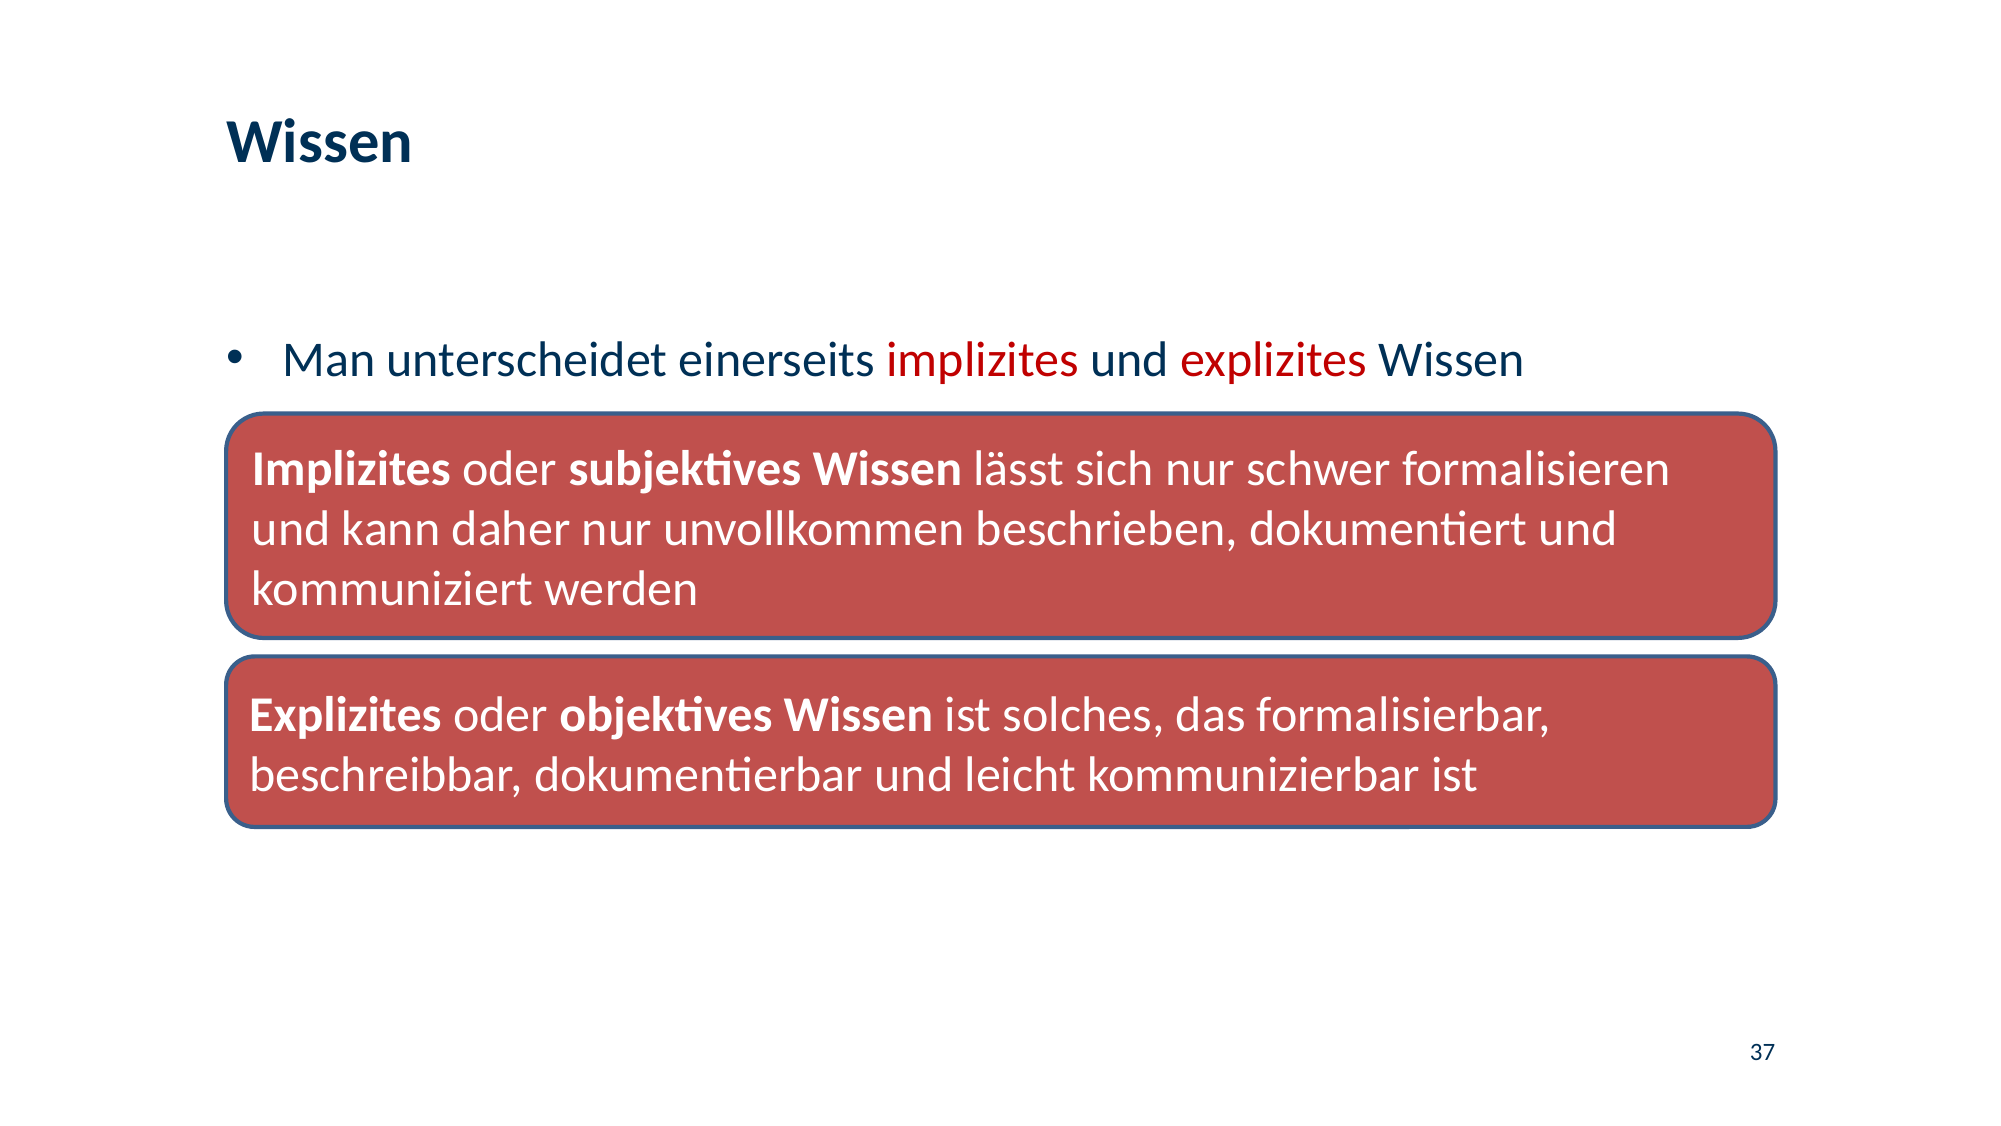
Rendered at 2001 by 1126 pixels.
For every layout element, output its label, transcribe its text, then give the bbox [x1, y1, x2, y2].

slide_number 37 [1544, 1035, 1776, 1066]
text_box Explizites oder objektives Wissen ist solches, das formalisierbar, beschreibbar, dokumentierbar und leicht kommunizierbar ist [224, 654, 1778, 830]
text_box Implizites oder subjektives Wissen lässt sich nur schwer formalisieren und kann daher nur unvollkommen beschrieben, dokumentiert und kommuniziert werden [224, 411, 1778, 641]
list Man unterscheidet einerseits implizites und explizites Wissen [226, 326, 1774, 402]
title Wissen [226, 100, 1286, 306]
